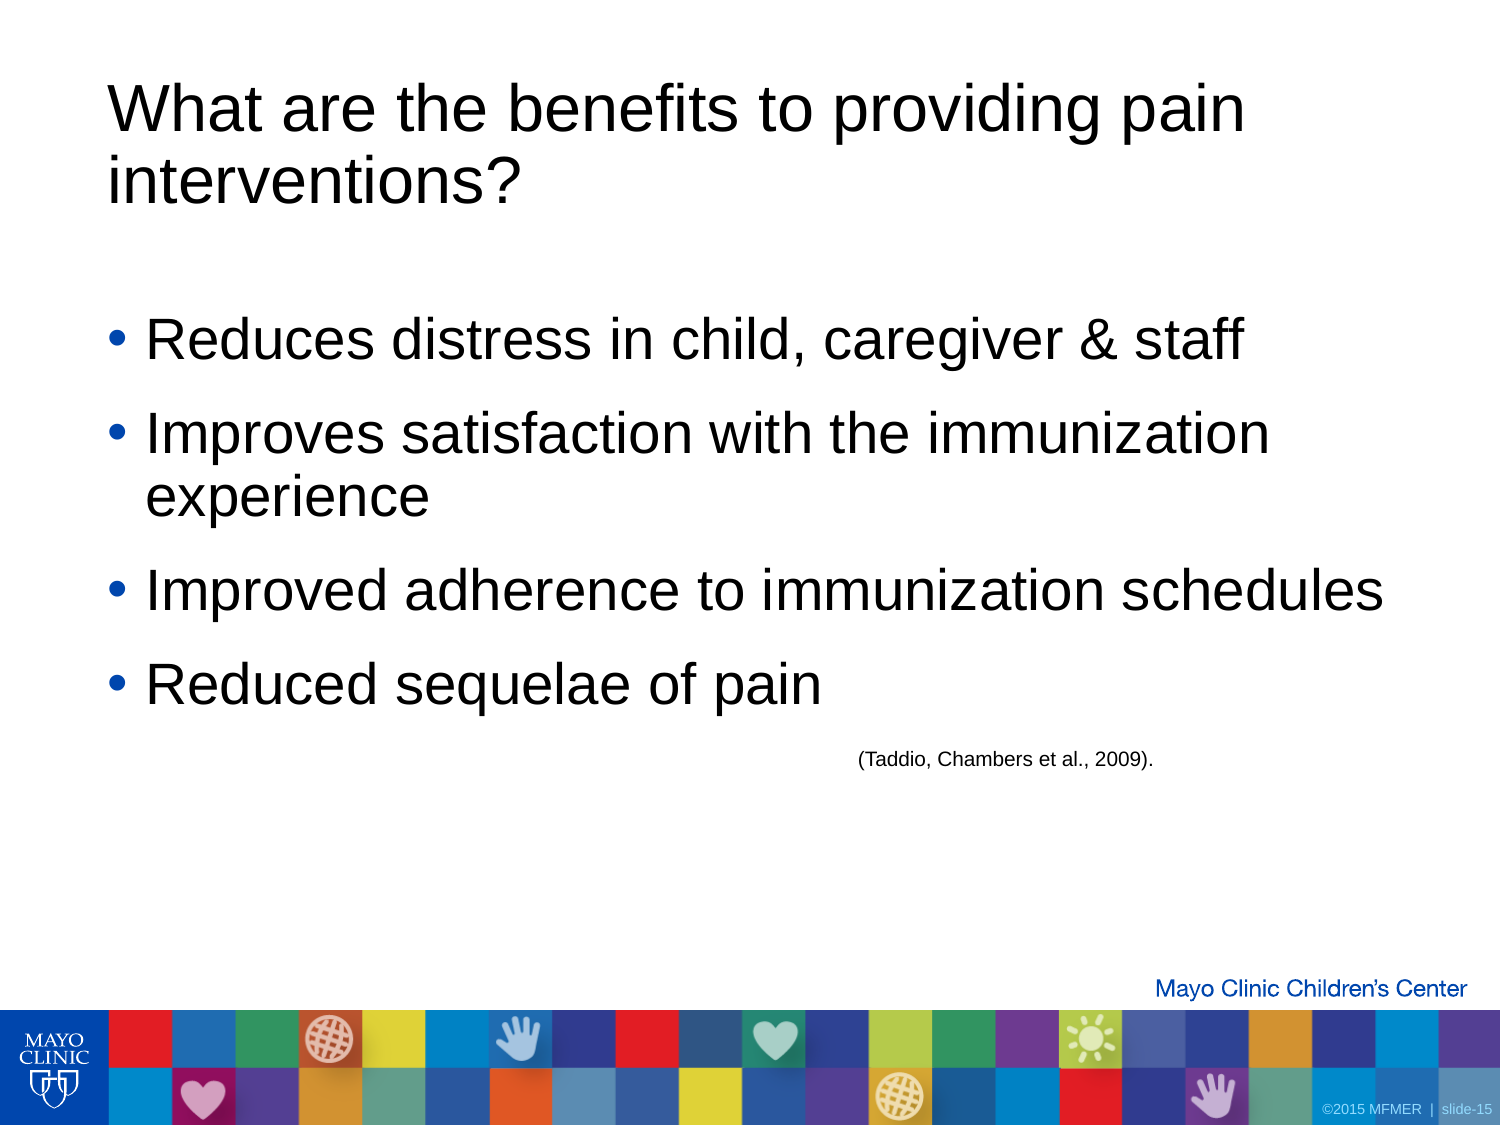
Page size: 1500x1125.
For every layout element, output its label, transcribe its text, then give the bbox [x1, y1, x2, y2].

picture [0, 1010, 1375, 1125]
list Reduces distress in child, caregiver & staff Improves satisfaction with the immunization experience Improved adherence to immunization schedules Reduced sequelae of pain (Taddio, Chambers et al., 2009). [108, 271, 1392, 925]
picture [1376, 1010, 1500, 1125]
title What are the benefits to providing pain interventions? [108, 0, 1392, 225]
